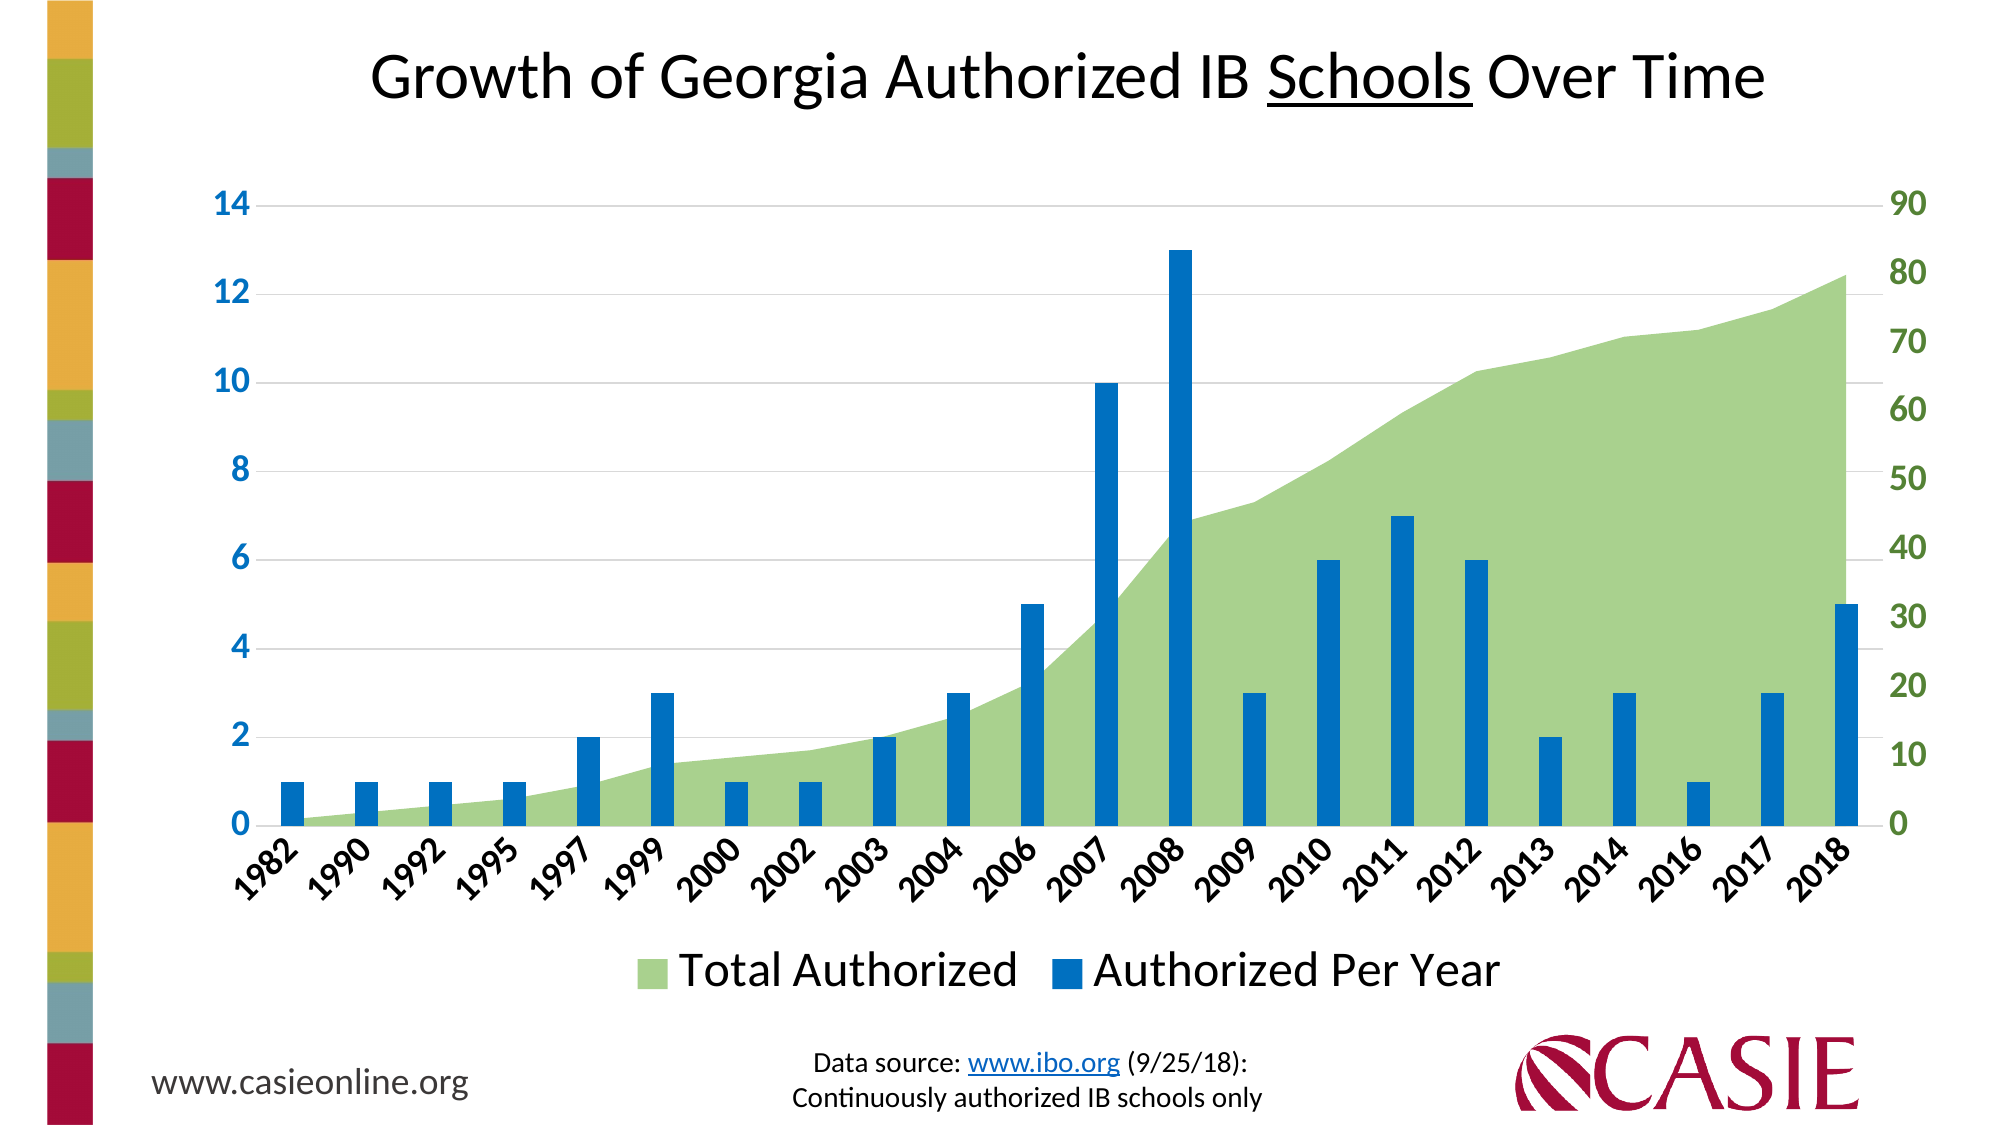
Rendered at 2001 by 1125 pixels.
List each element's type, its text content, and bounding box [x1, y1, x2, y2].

text_box Data source: www.ibo.org (9/25/18): Continuously authorized IB schools only [727, 1035, 1341, 1121]
picture [1515, 1034, 1859, 1111]
picture [48, 1, 93, 1124]
chart [176, 170, 1963, 1010]
text_box Growth of Georgia Authorized IB Schools Over Time [318, 24, 1819, 119]
